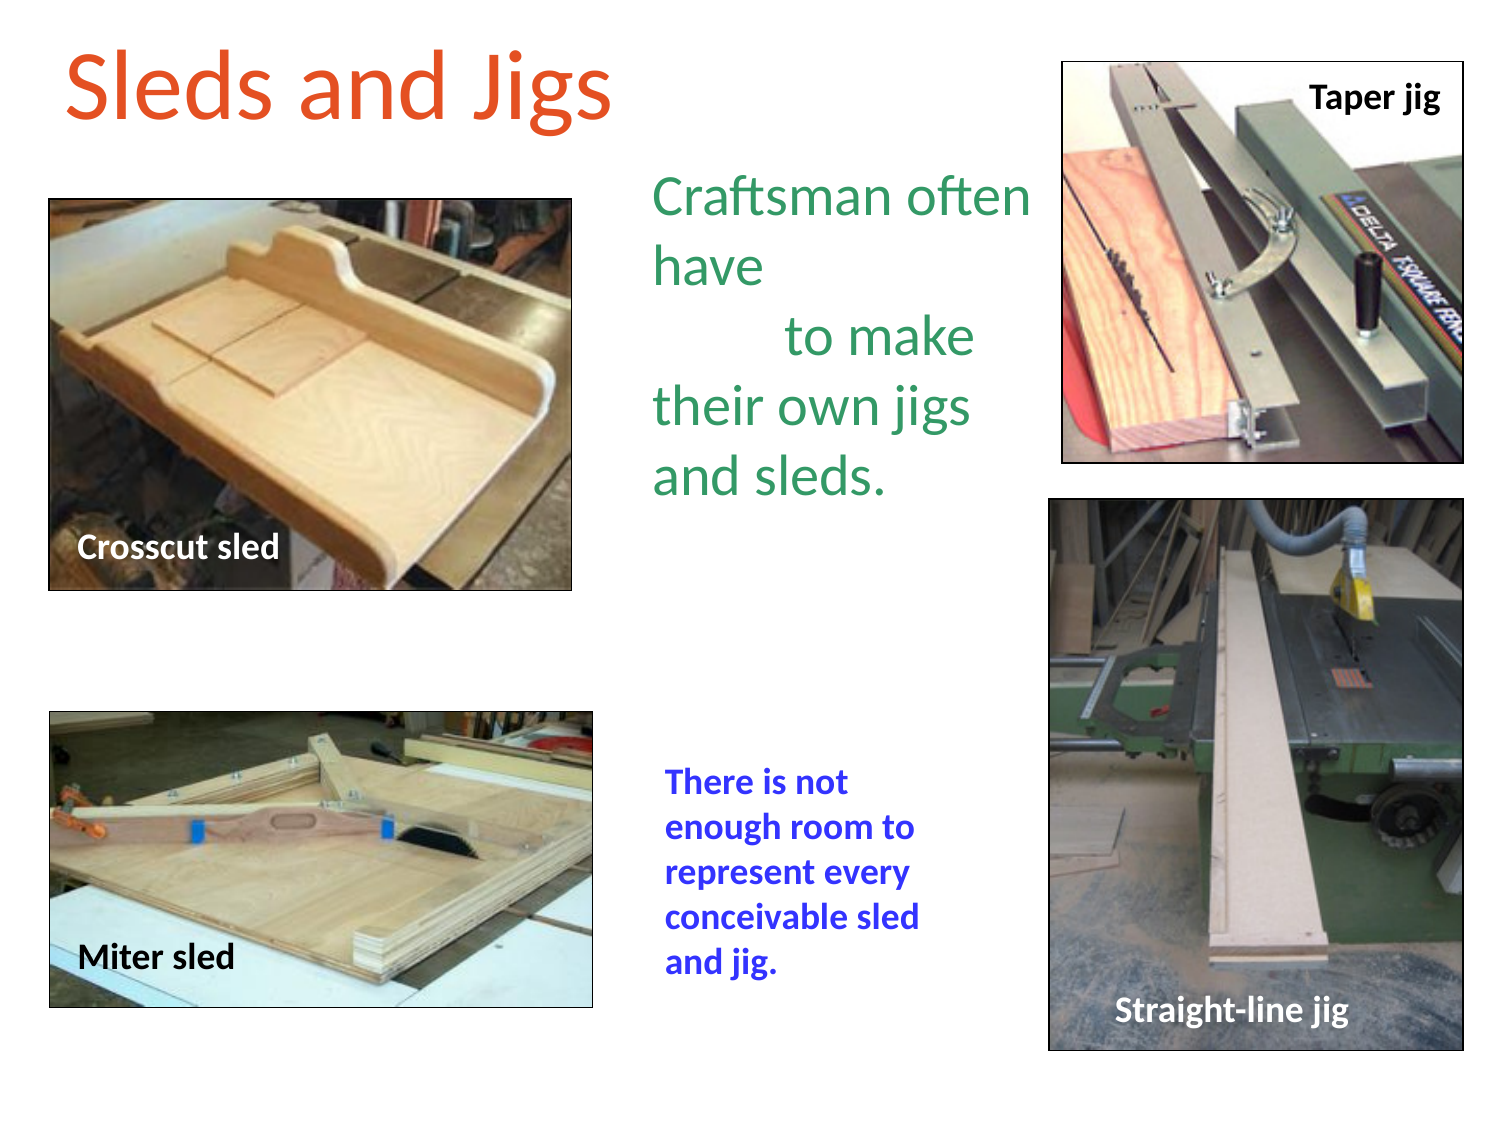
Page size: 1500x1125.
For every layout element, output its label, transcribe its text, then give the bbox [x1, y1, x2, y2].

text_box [1062, 62, 1500, 463]
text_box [49, 712, 592, 1007]
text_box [1049, 499, 1463, 1051]
text_box Craftsman often have to make their own jigs and sleds. [637, 149, 1050, 515]
text_box Sleds and Jigs [50, 12, 750, 148]
text_box There is not enough room to represent every conceivable sled and jig. [650, 749, 988, 990]
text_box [49, 199, 572, 590]
